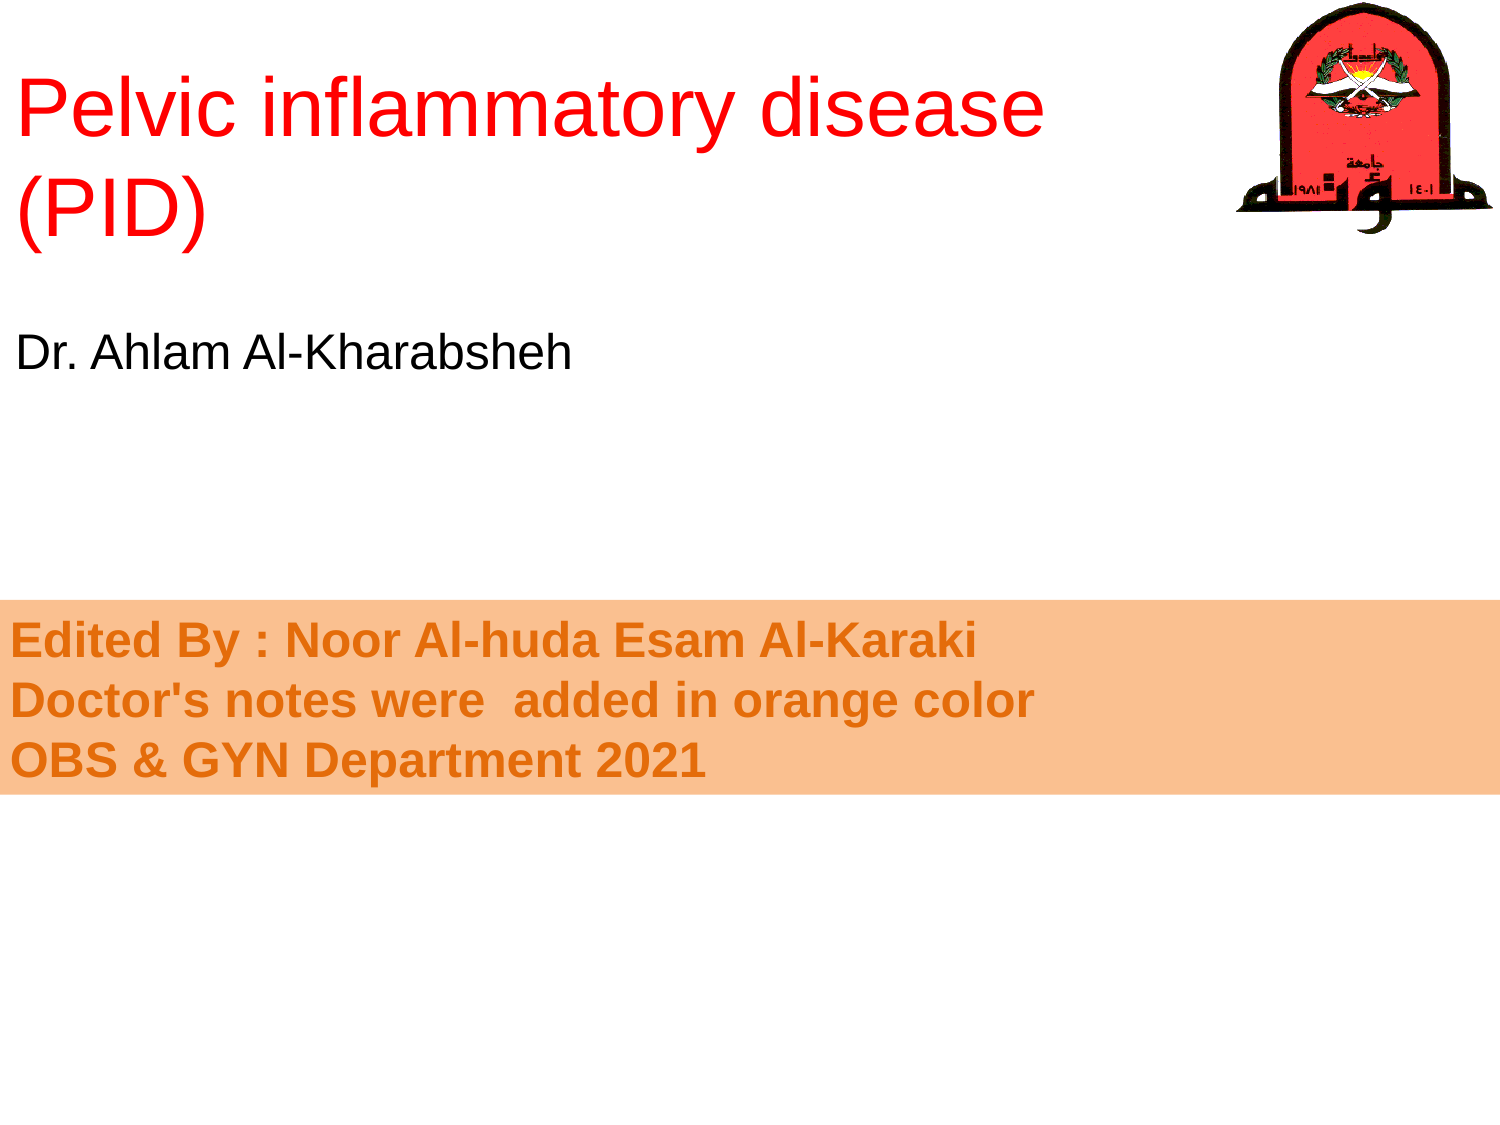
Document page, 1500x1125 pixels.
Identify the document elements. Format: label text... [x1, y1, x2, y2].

subtitle Dr. Ahlam Al-Kharabsheh [0, 312, 1275, 599]
text_box Edited By : Noor Al-huda Esam Al-Karaki Doctor's notes were added in orange color OBS & GYN Department 2021 [0, 599, 1500, 795]
picture [1224, 0, 1500, 238]
title Pelvic inflammatory disease (PID) [0, 0, 1225, 312]
